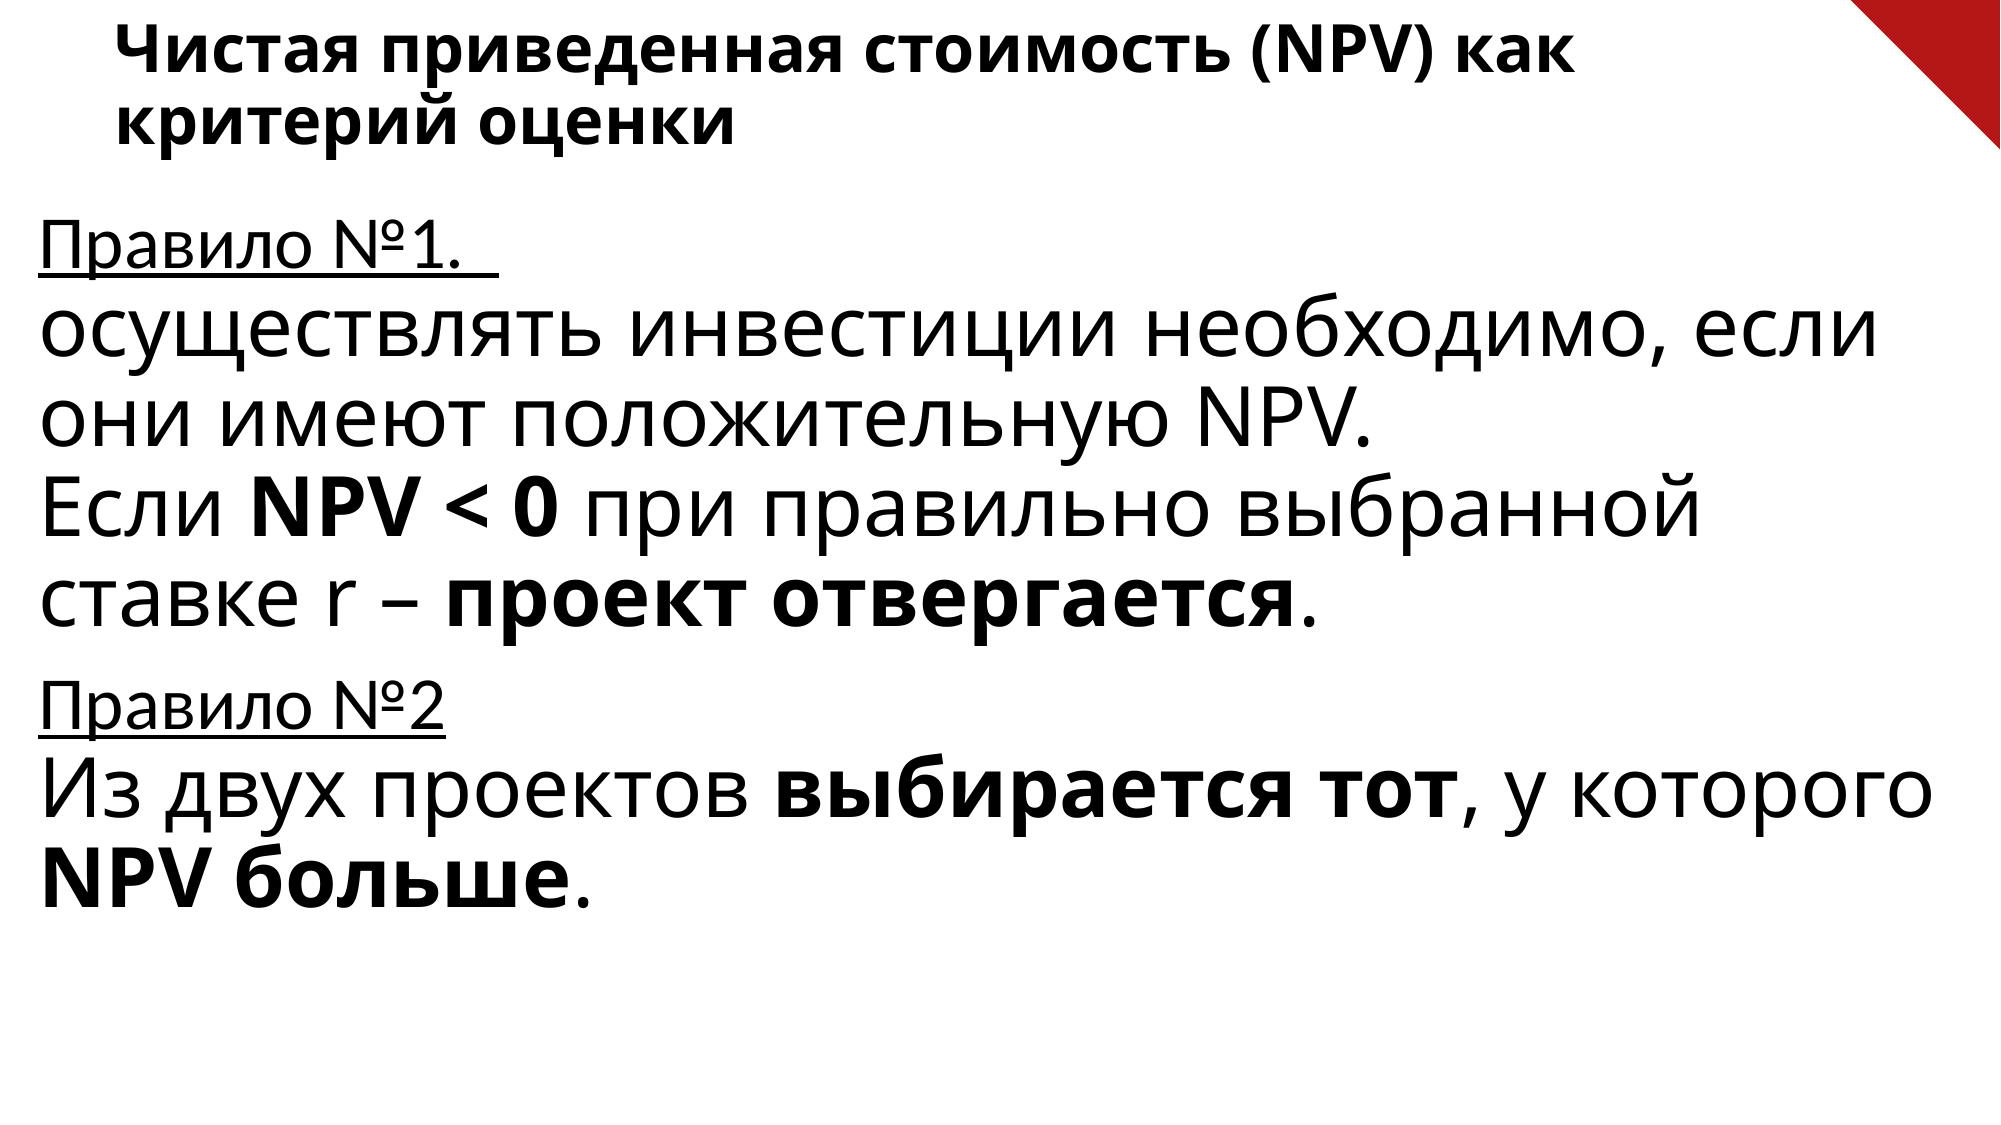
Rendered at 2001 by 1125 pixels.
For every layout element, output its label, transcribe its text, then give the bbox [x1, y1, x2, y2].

title Чистая приведенная стоимость (NPV) как критерий оценки [99, 7, 1900, 195]
list Правило №1. осуществлять инвестиции необходимо, если они имеют положительную NPV. Если NPV < 0 при правильно выбранной ставке r – проект отвергается. Правило №2 Из двух проектов выбирается тот, у которого NPV больше. [23, 196, 1962, 1125]
text_box [1849, 0, 2000, 151]
